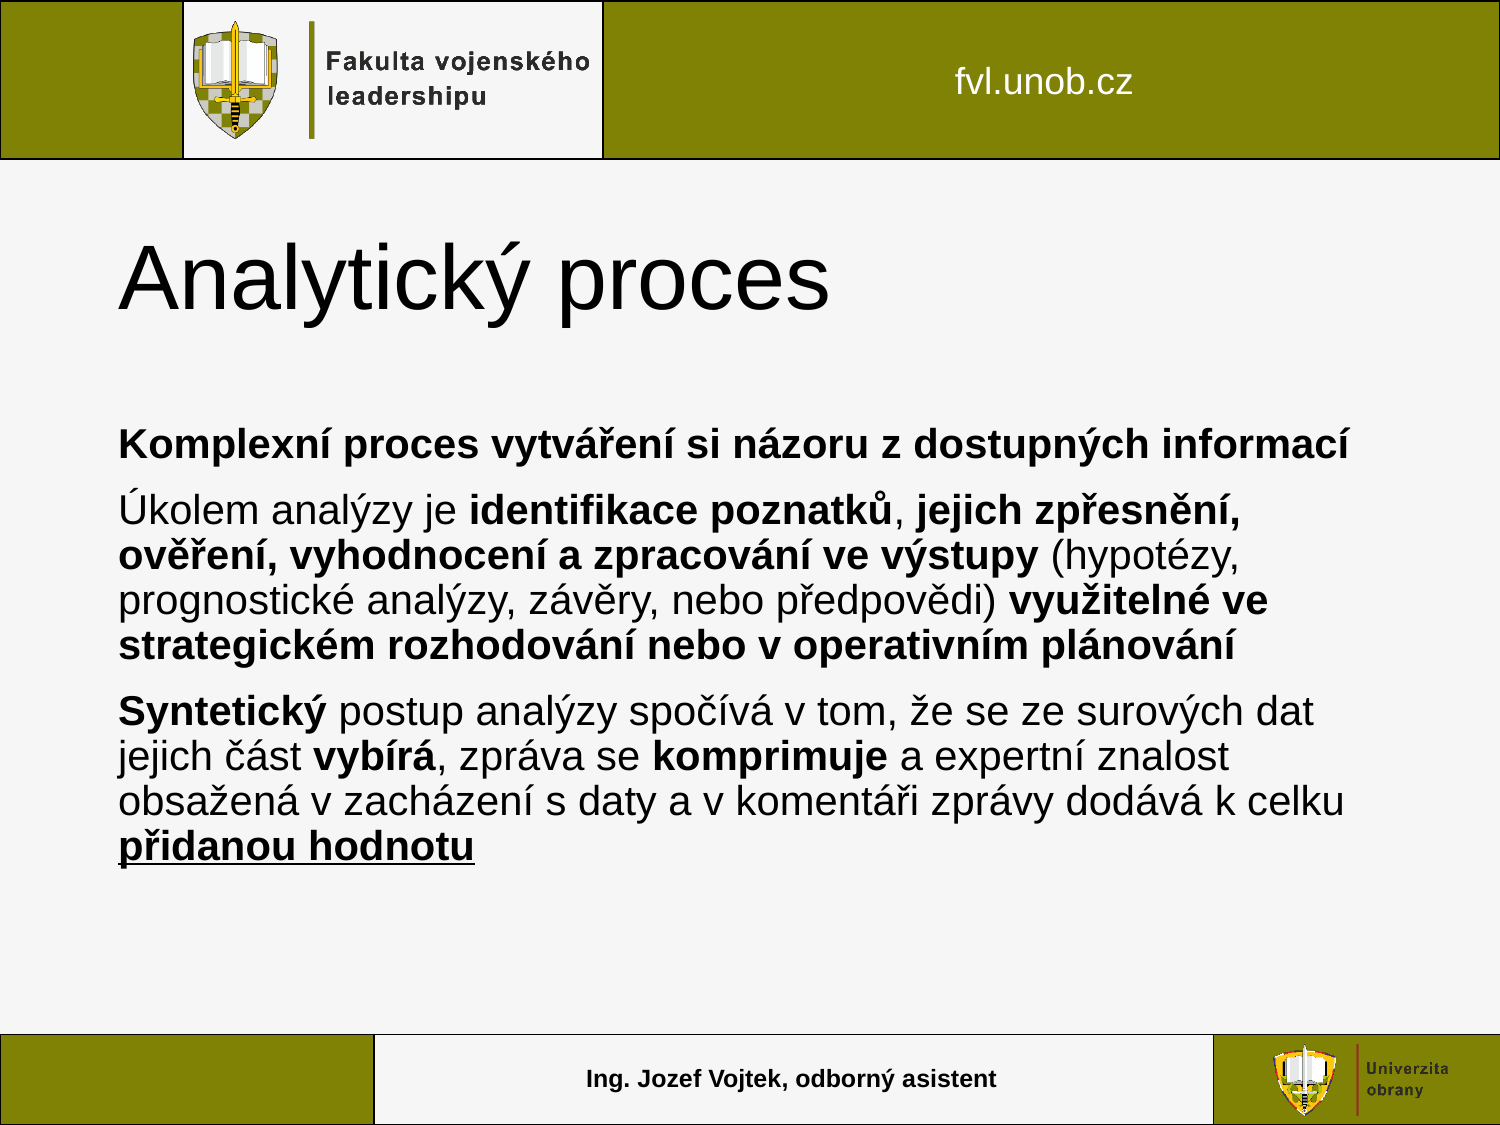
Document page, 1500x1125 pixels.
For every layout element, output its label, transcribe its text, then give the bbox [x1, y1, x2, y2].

picture [1273, 1044, 1448, 1116]
list Komplexní proces vytváření si názoru z dostupných informací Úkolem analýzy je identifikace poznatků, jejich zpřesnění, ověření, vyhodnocení a zpracování ve výstupy (hypotézy, prognostické analýzy, závěry, nebo předpovědi) využitelné ve strategickém rozhodování nebo v operativním plánování Syntetický postup analýzy spočívá v tom, že se ze surových dat jejich část vybírá, zpráva se komprimuje a expertní znalost obsažená v zacházení s daty a v komentáři zprávy dodává k celku přidanou hodnotu [103, 415, 1397, 1014]
text_box Ing. Jozef Vojtek, odborný asistent [376, 1048, 1207, 1110]
picture [193, 21, 589, 139]
title Analytický proces [103, 171, 1397, 389]
